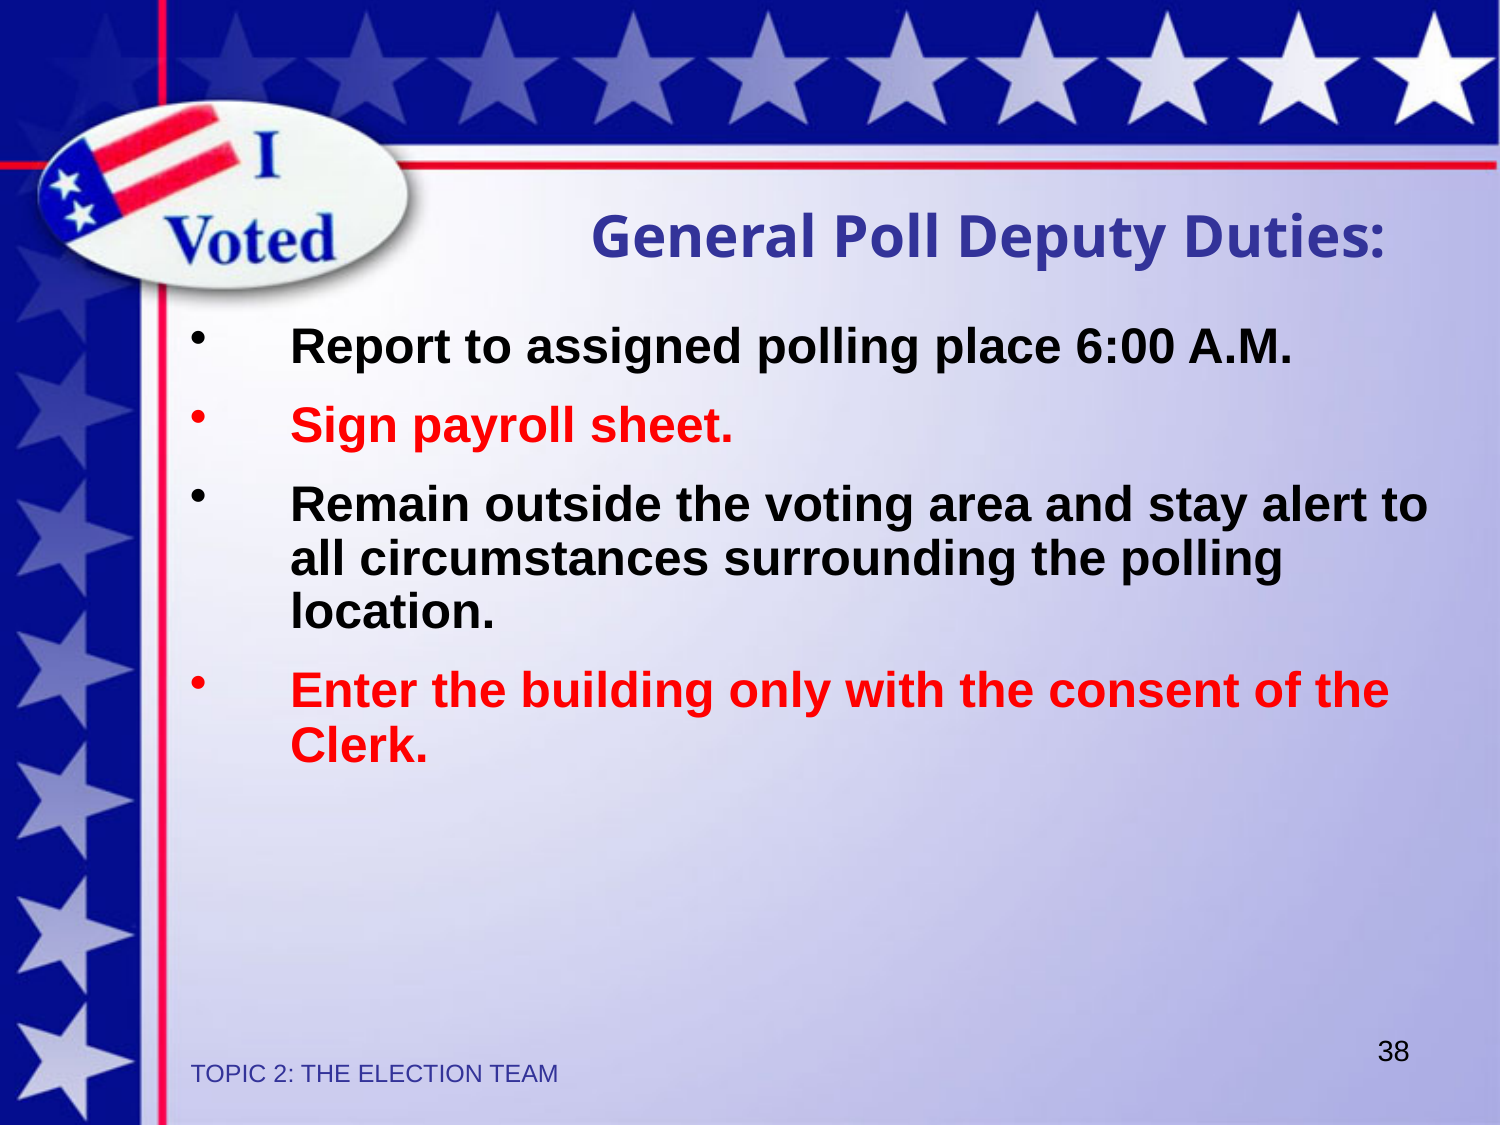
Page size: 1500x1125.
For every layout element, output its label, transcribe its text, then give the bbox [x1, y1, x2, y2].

text_box General Poll Deputy Duties: [575, 192, 1438, 277]
picture [0, 0, 1500, 1125]
slide_number 38 [1074, 1024, 1426, 1103]
list Report to assigned polling place 6:00 A.M. Sign payroll sheet. Remain outside the voting area and stay alert to all circumstances surrounding the polling location. Enter the building only with the consent of the Clerk. [174, 312, 1451, 851]
text_box TOPIC 2: THE ELECTION TEAM [175, 1050, 575, 1095]
